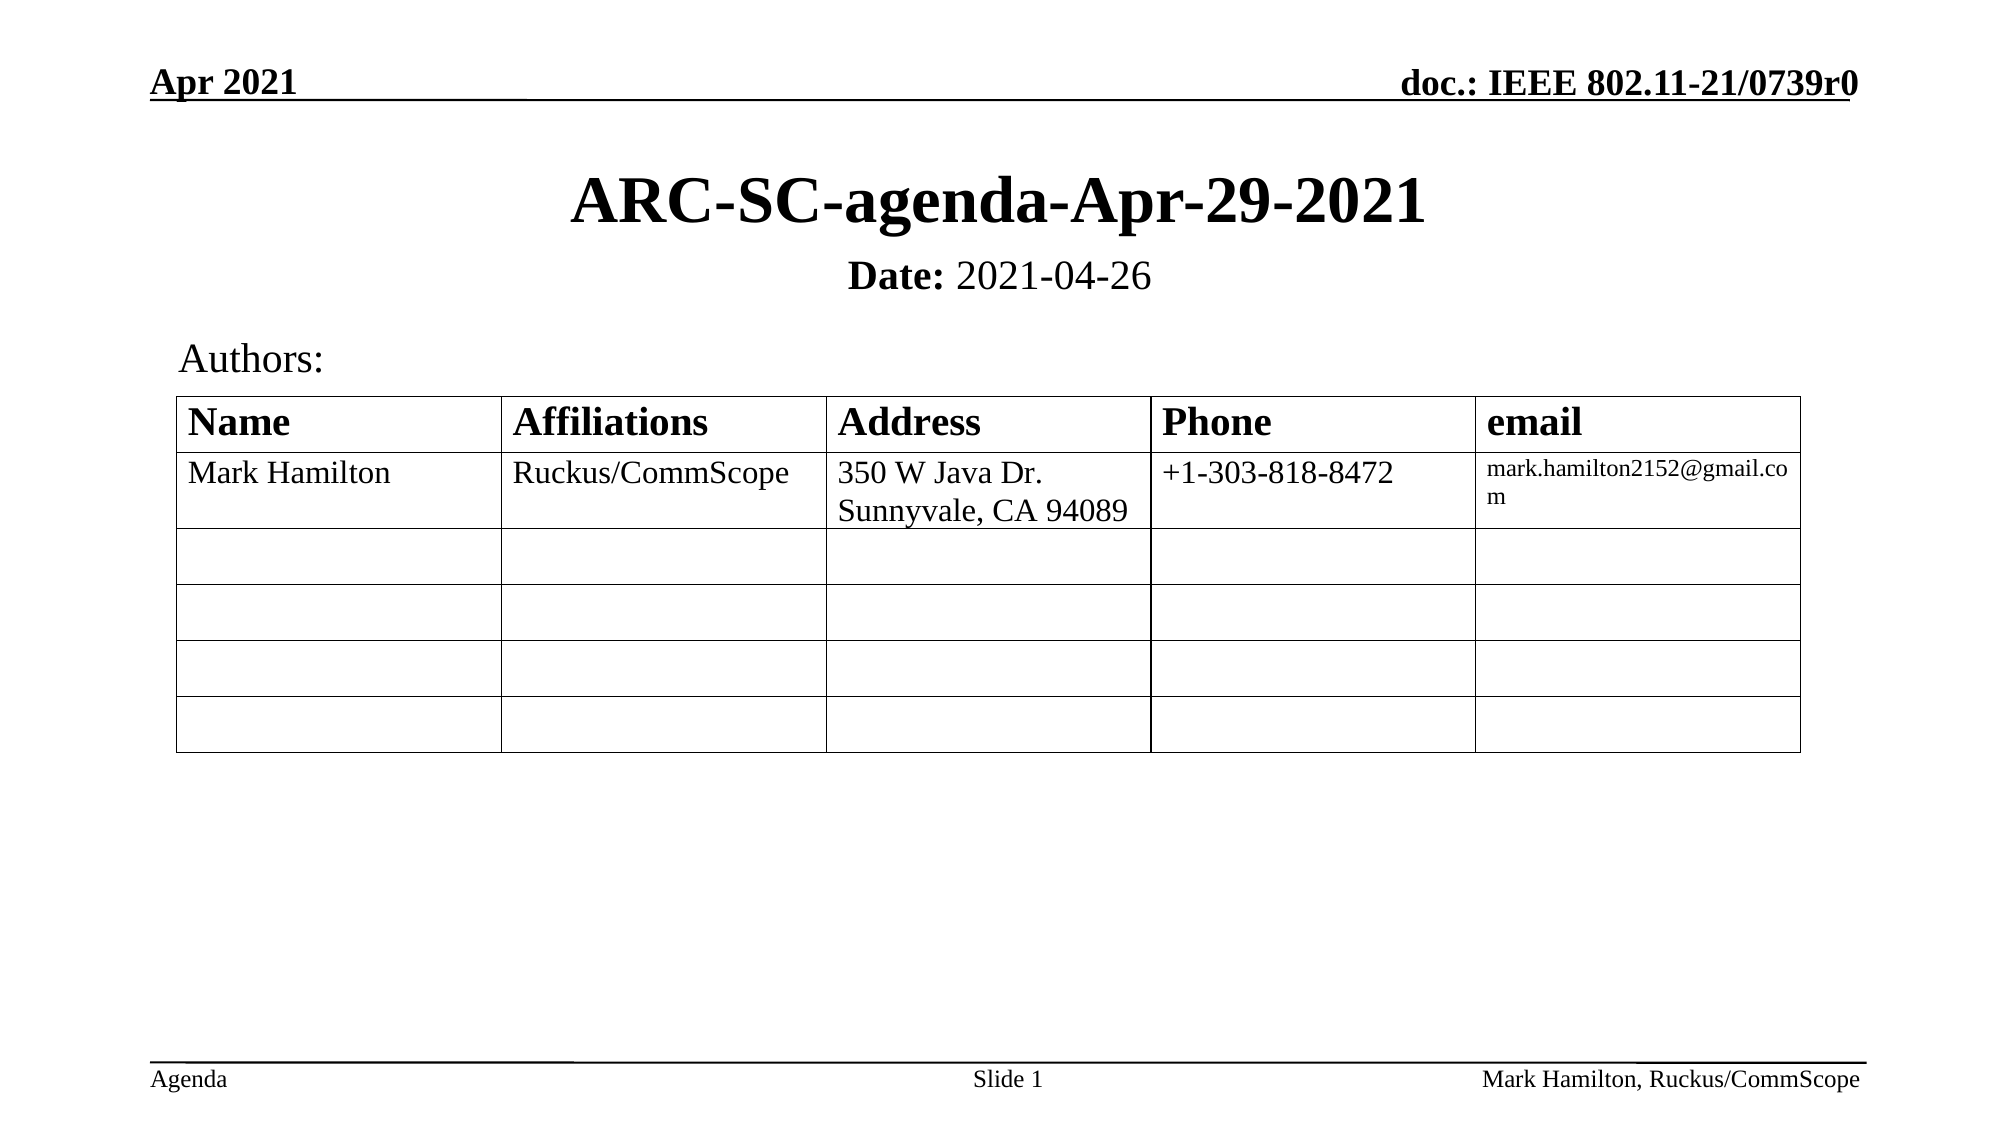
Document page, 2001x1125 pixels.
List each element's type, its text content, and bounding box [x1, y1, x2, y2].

slide_number Slide 1 [950, 1061, 1067, 1123]
text_box Authors: [162, 323, 401, 387]
title ARC-SC-agenda-Apr-29-2021 [149, 151, 1851, 241]
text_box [161, 396, 1850, 804]
subtitle Date: 2021-04-26 [299, 239, 1701, 319]
